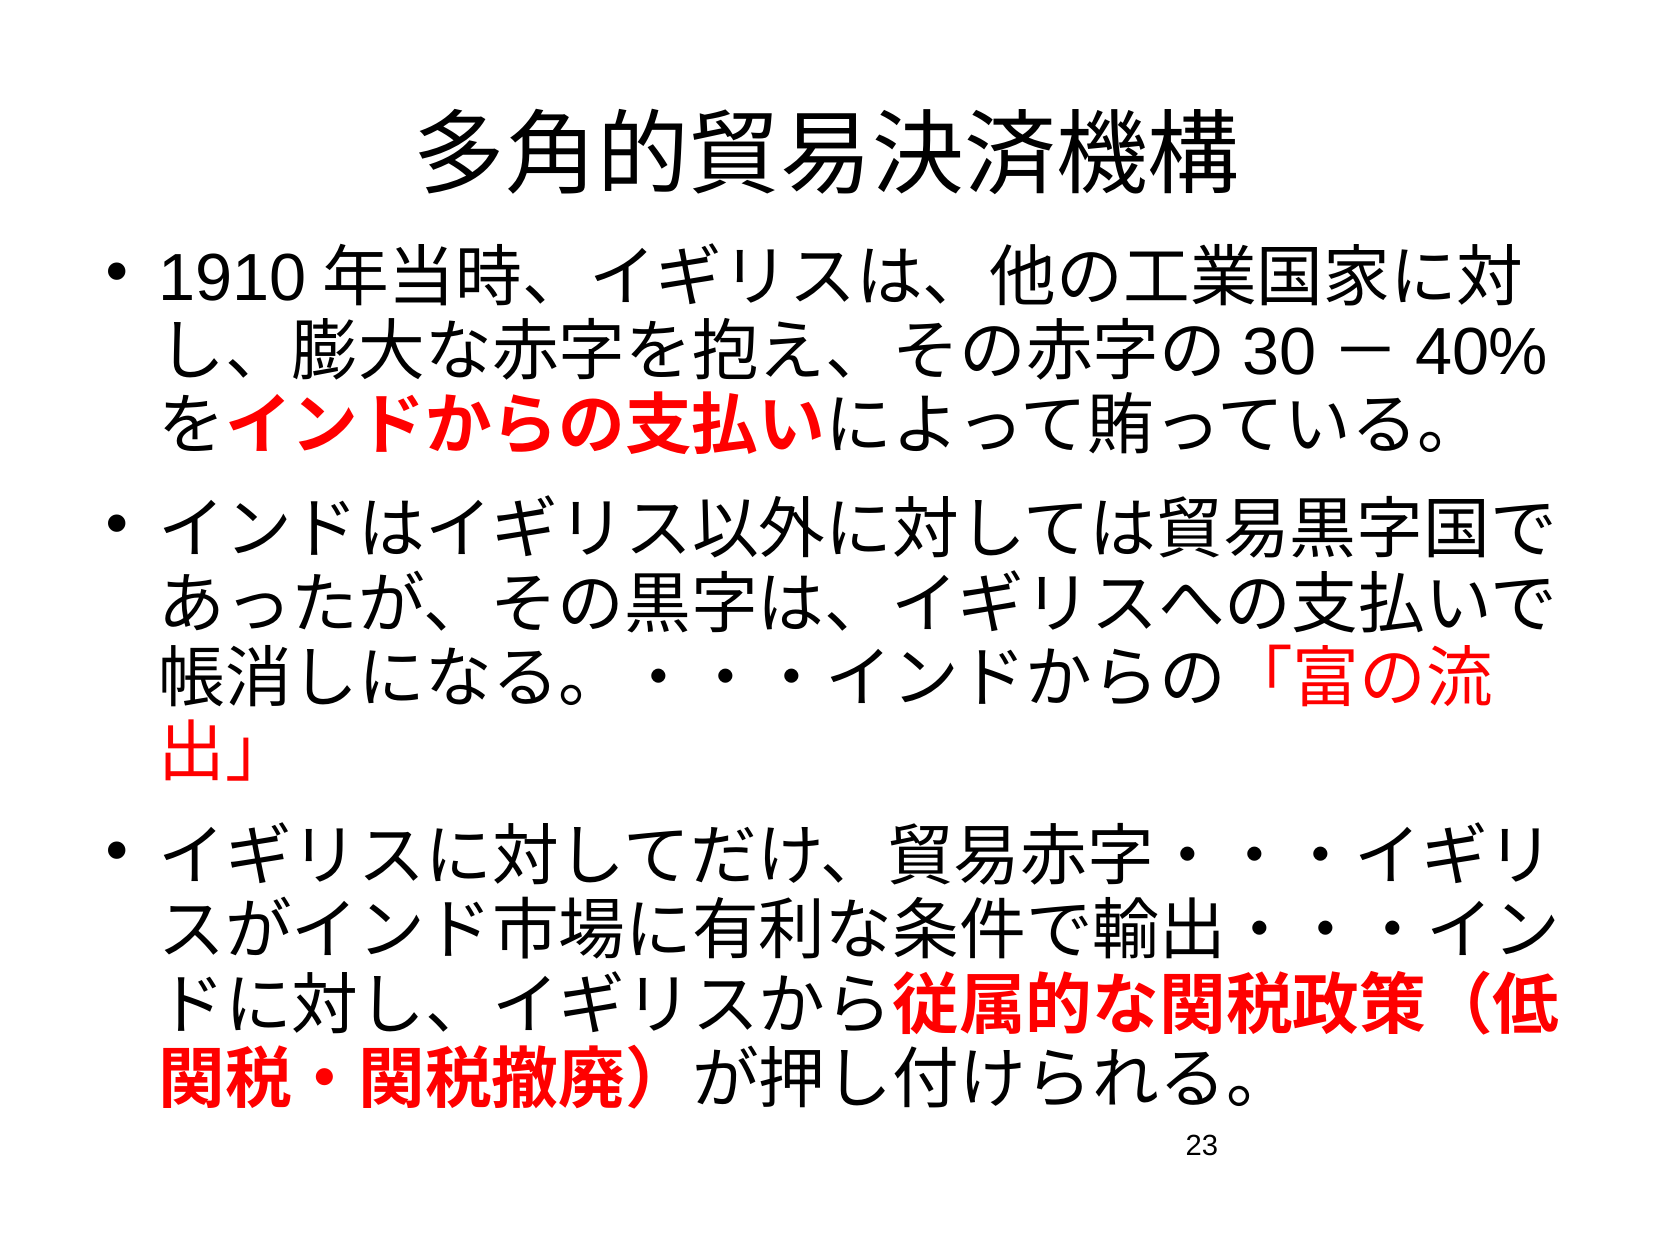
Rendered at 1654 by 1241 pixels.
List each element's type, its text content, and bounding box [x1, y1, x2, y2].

title 多角的貿易決済機構 [82, 49, 1571, 257]
list 1910年当時、イギリスは、他の工業国家に対し、膨大な赤字を抱え、その赤字の30－40%をインドからの支払いによって賄っている。 インドはイギリス以外に対しては貿易黒字国であったが、その黒字は、イギリスへの支払いで帳消しになる。・・・インドからの「富の流出」 イギリスに対してだけ、貿易赤字・・・イギリスがインド市場に有利な条件で輸出・・・インドに対し、イギリスから従属的な関税政策（低関税・関税撤廃）が押し付けられる。 [88, 236, 1577, 1241]
